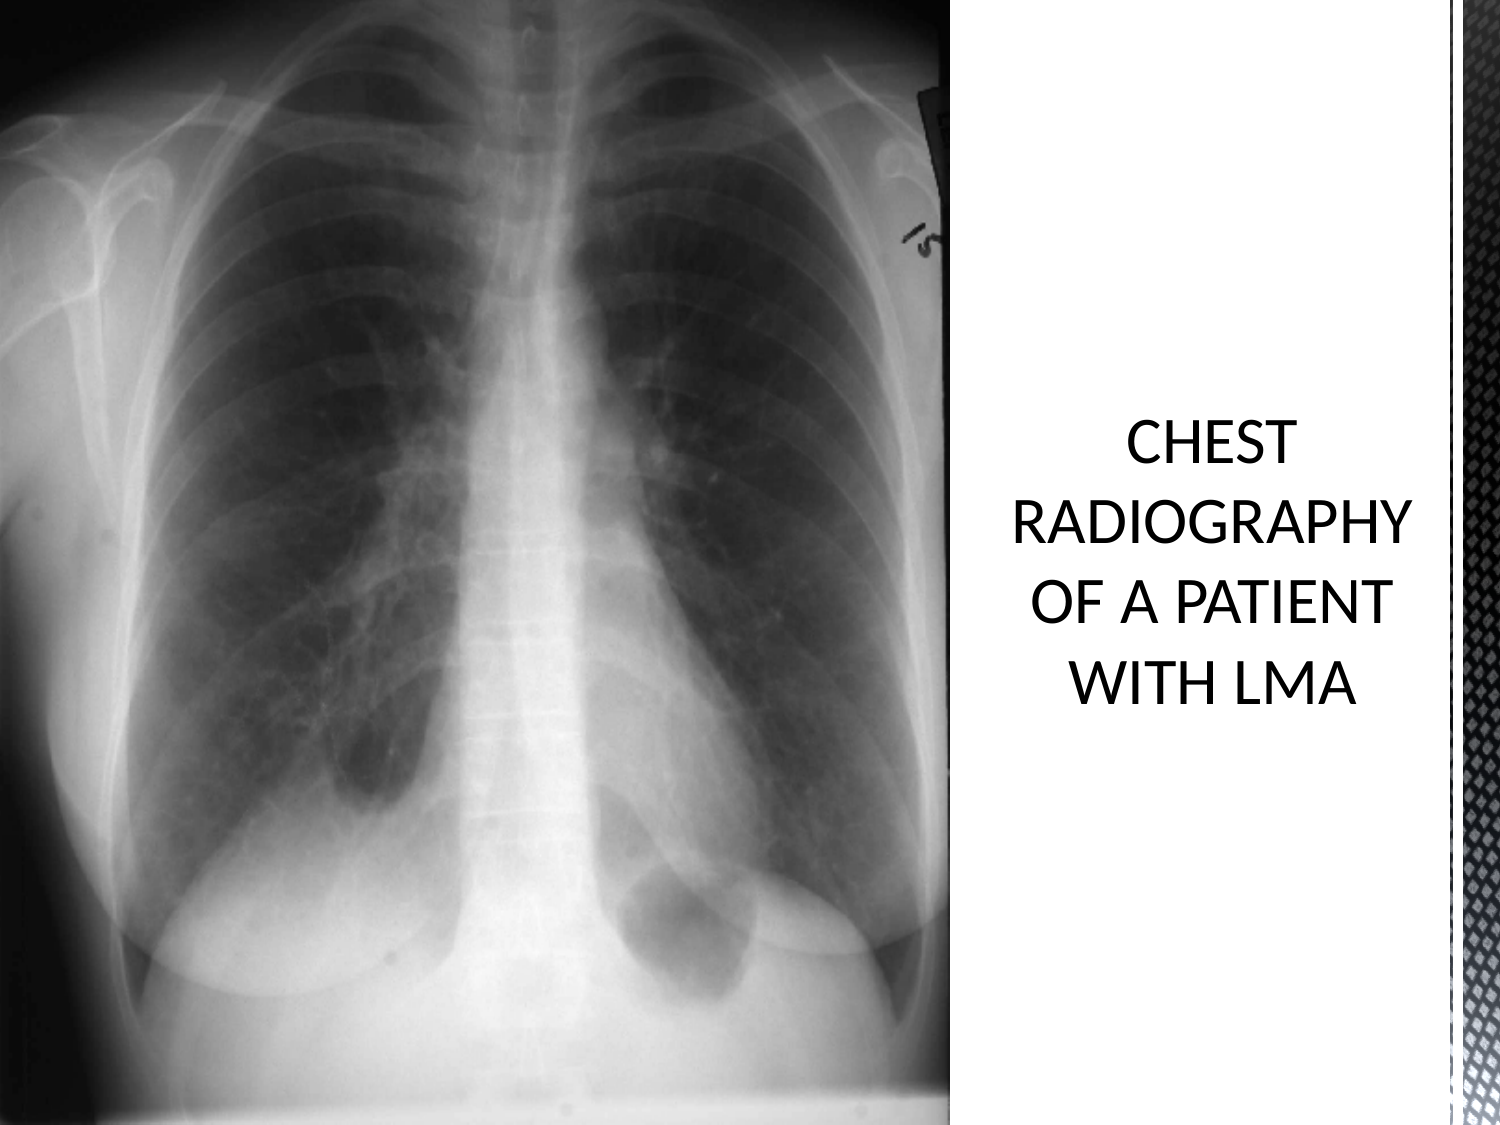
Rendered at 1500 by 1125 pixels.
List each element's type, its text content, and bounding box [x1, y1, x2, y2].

picture [1447, 0, 1500, 1125]
title CHEST RADIOGRAPHY OF A PATIENT WITH LMA [987, 312, 1438, 725]
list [0, 0, 951, 1125]
